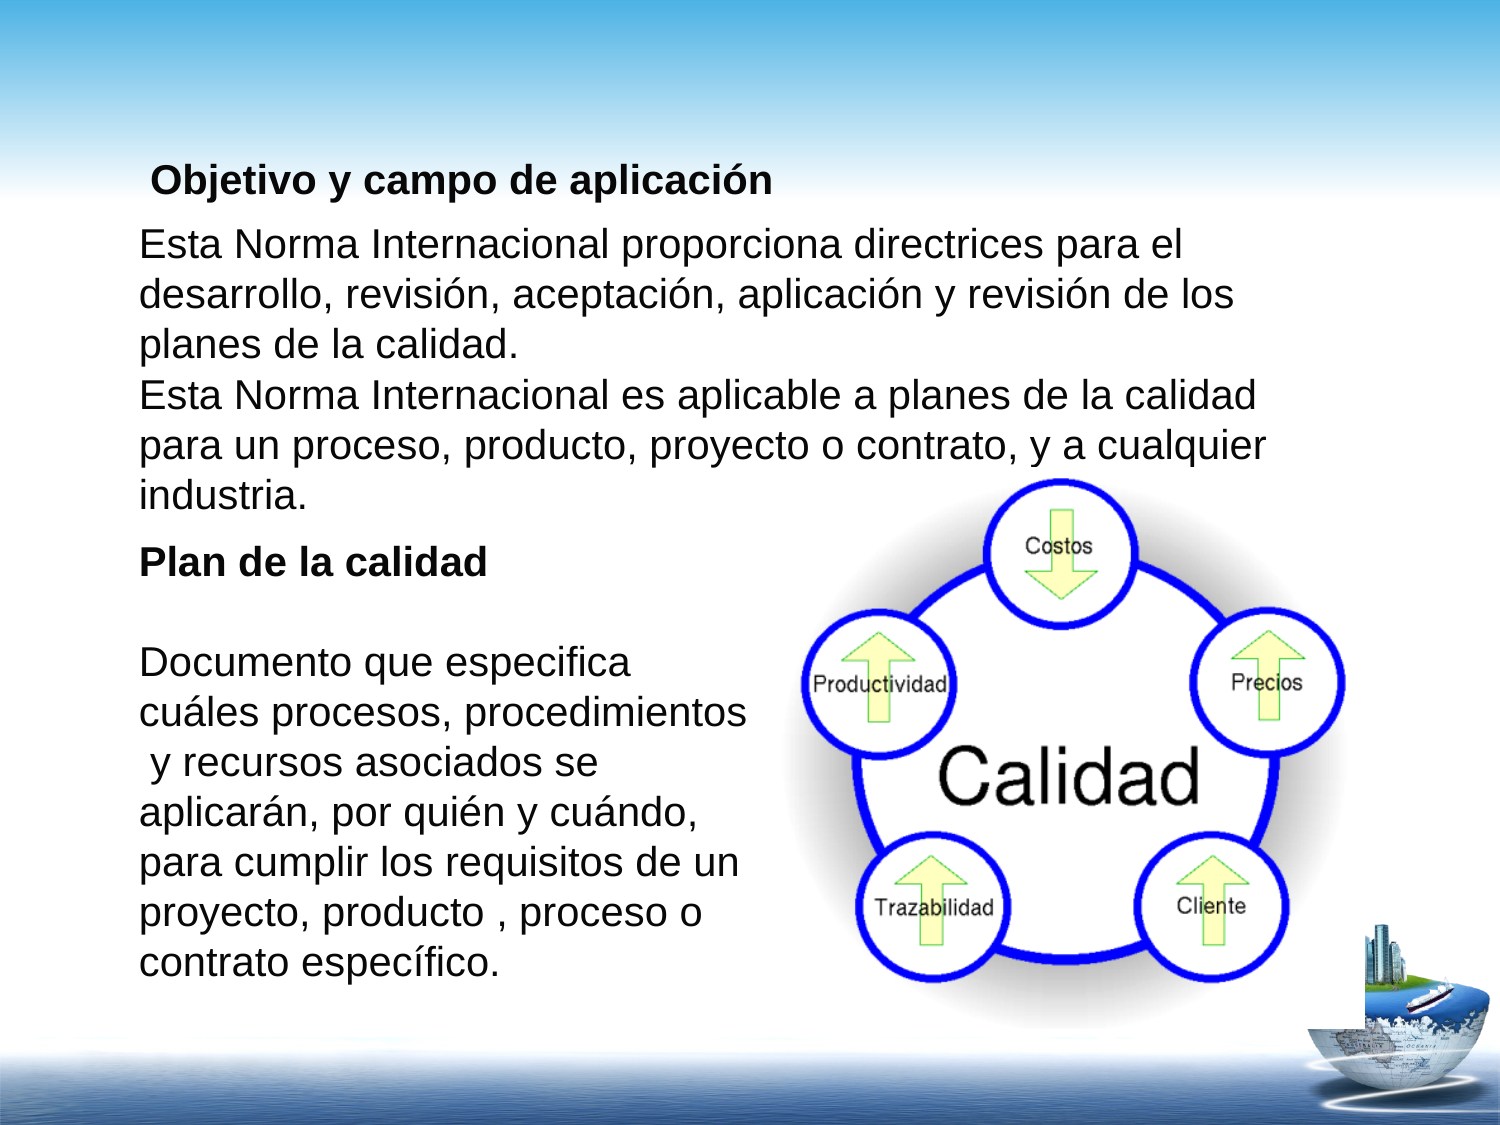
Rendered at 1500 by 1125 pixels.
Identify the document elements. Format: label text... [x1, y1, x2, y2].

text_box Plan de la calidad Documento que especifica cuáles procesos, procedimientos y recursos asociados se aplicarán, por quién y cuándo, para cumplir los requisitos de un proyecto, producto , proceso o contrato específico. [123, 527, 768, 992]
text_box Objetivo y campo de aplicación [135, 145, 799, 209]
picture [0, 467, 1500, 1125]
text_box Esta Norma Internacional proporciona directrices para el desarrollo, revisión, aceptación, aplicación y revisión de los planes de la calidad. Esta Norma Internacional es aplicable a planes de la calidad para un proceso, producto, proyecto o contrato, y a cualquier industria. [123, 209, 1353, 527]
